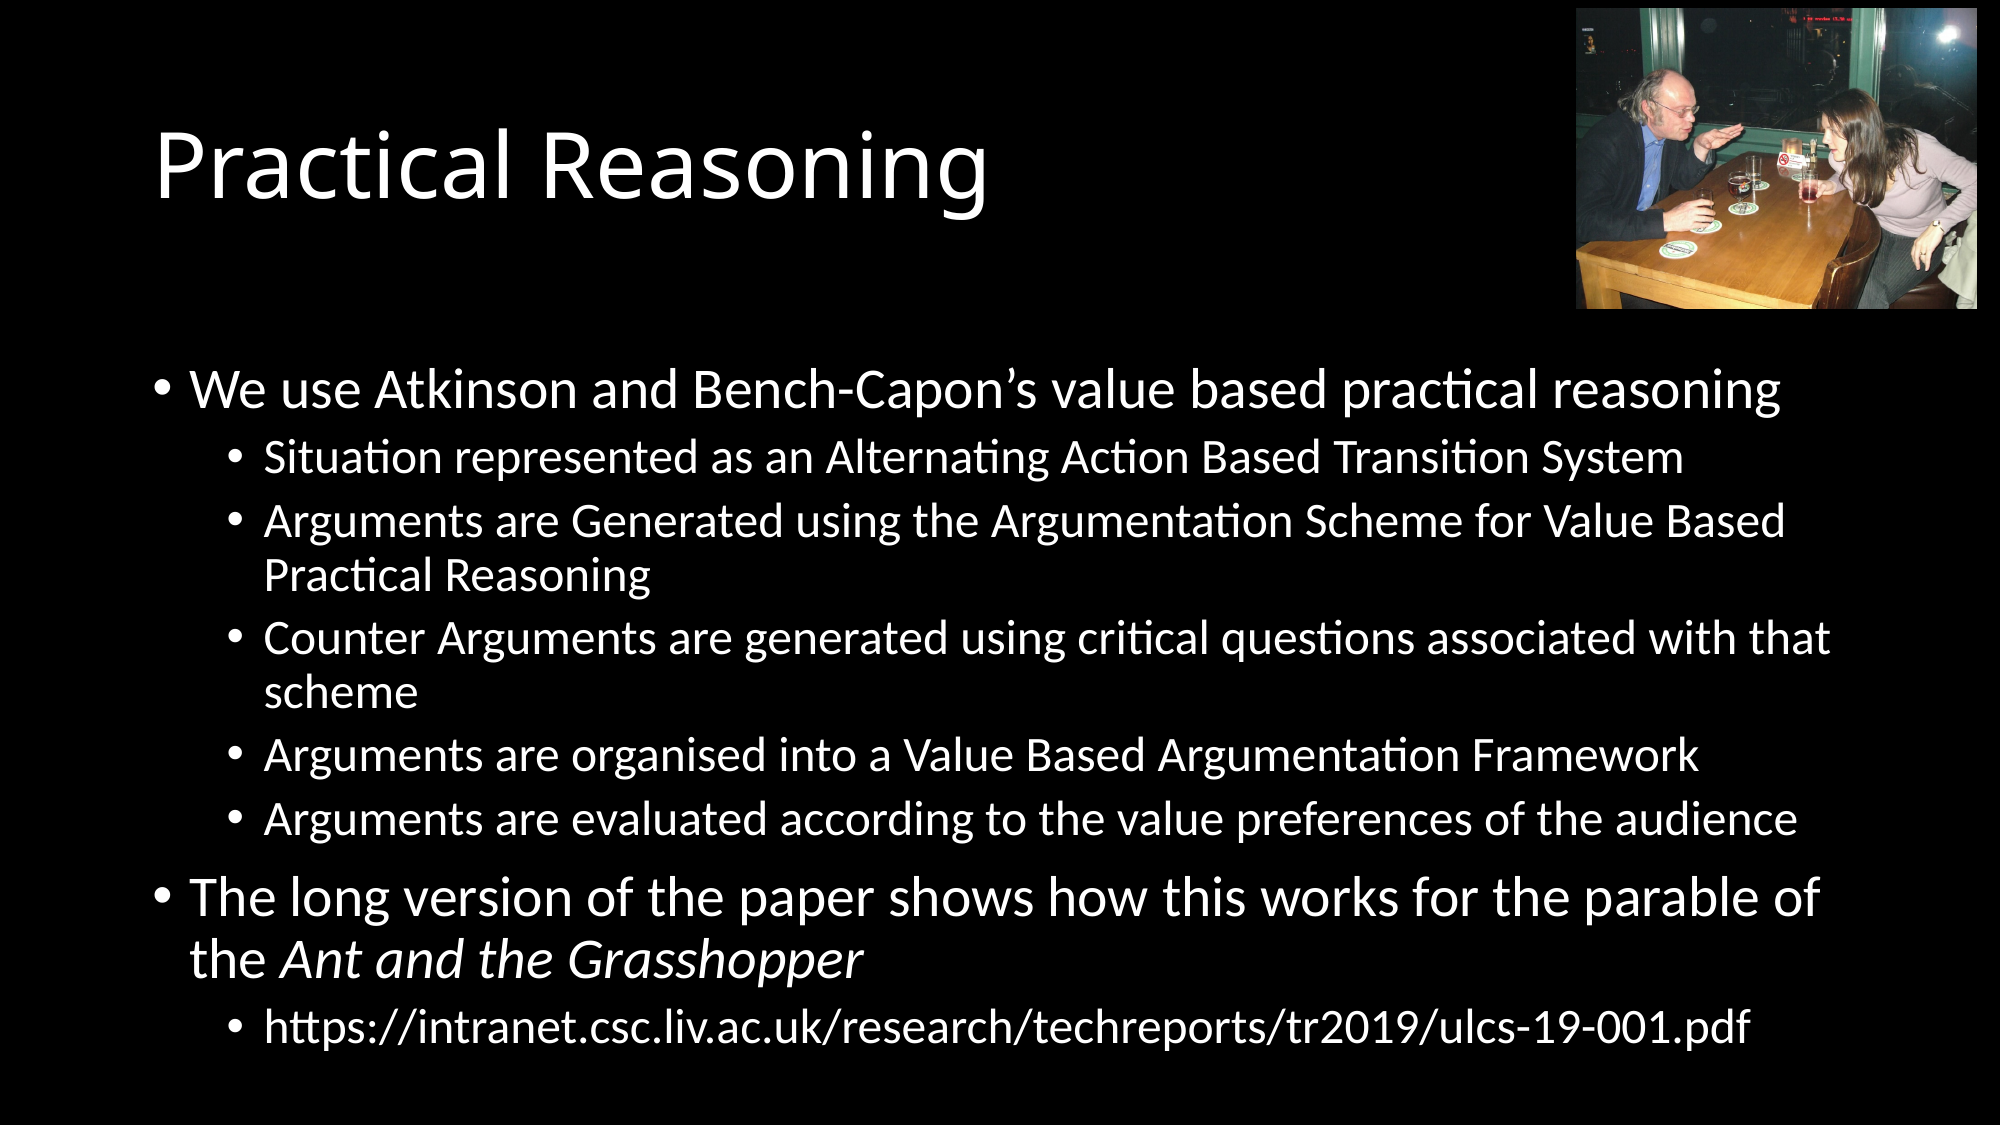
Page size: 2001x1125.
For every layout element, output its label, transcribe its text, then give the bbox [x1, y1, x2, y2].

title Practical Reasoning [137, 59, 1576, 278]
list We use Atkinson and Bench-Capon’s value based practical reasoning Situation represented as an Alternating Action Based Transition System Arguments are Generated using the Argumentation Scheme for Value Based Practical Reasoning Counter Arguments are generated using critical questions associated with that scheme Arguments are organised into a Value Based Argumentation Framework Arguments are evaluated according to the value preferences of the audience The long version of the paper shows how this works for the parable of the Ant and the Grasshopper https://intranet.csc.liv.ac.uk/research/techreports/tr2019/ulcs-19-001.pdf [137, 351, 1863, 1066]
picture [1576, 8, 1977, 309]
